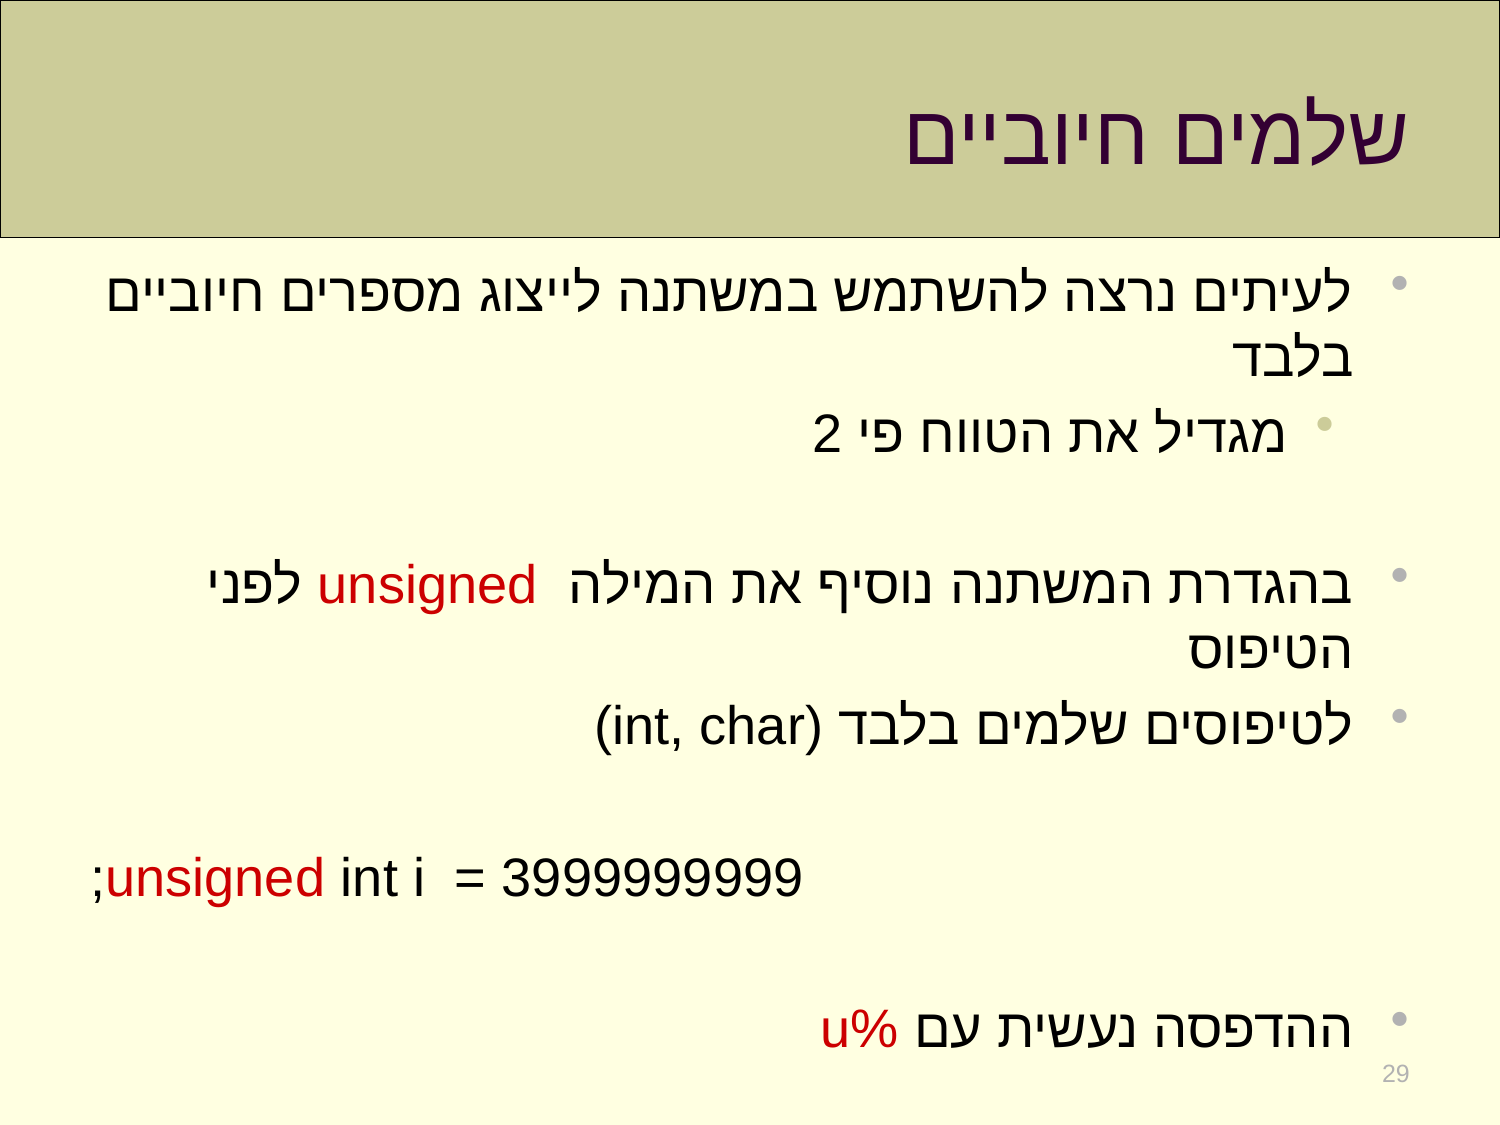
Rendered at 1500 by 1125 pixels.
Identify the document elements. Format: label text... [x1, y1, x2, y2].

list לעיתים נרצה להשתמש במשתנה לייצוג מספרים חיוביים בלבד מגדיל את הטווח פי 2 בהגדרת המשתנה נוסיף את המילה unsigned לפני הטיפוס לטיפוסים שלמים בלבד (int, char) unsigned int i = 3999999999; ההדפסה נעשית עם %u [74, 249, 1426, 1051]
title שלמים חיוביים [74, 37, 1426, 226]
slide_number 29 [1074, 1042, 1425, 1103]
